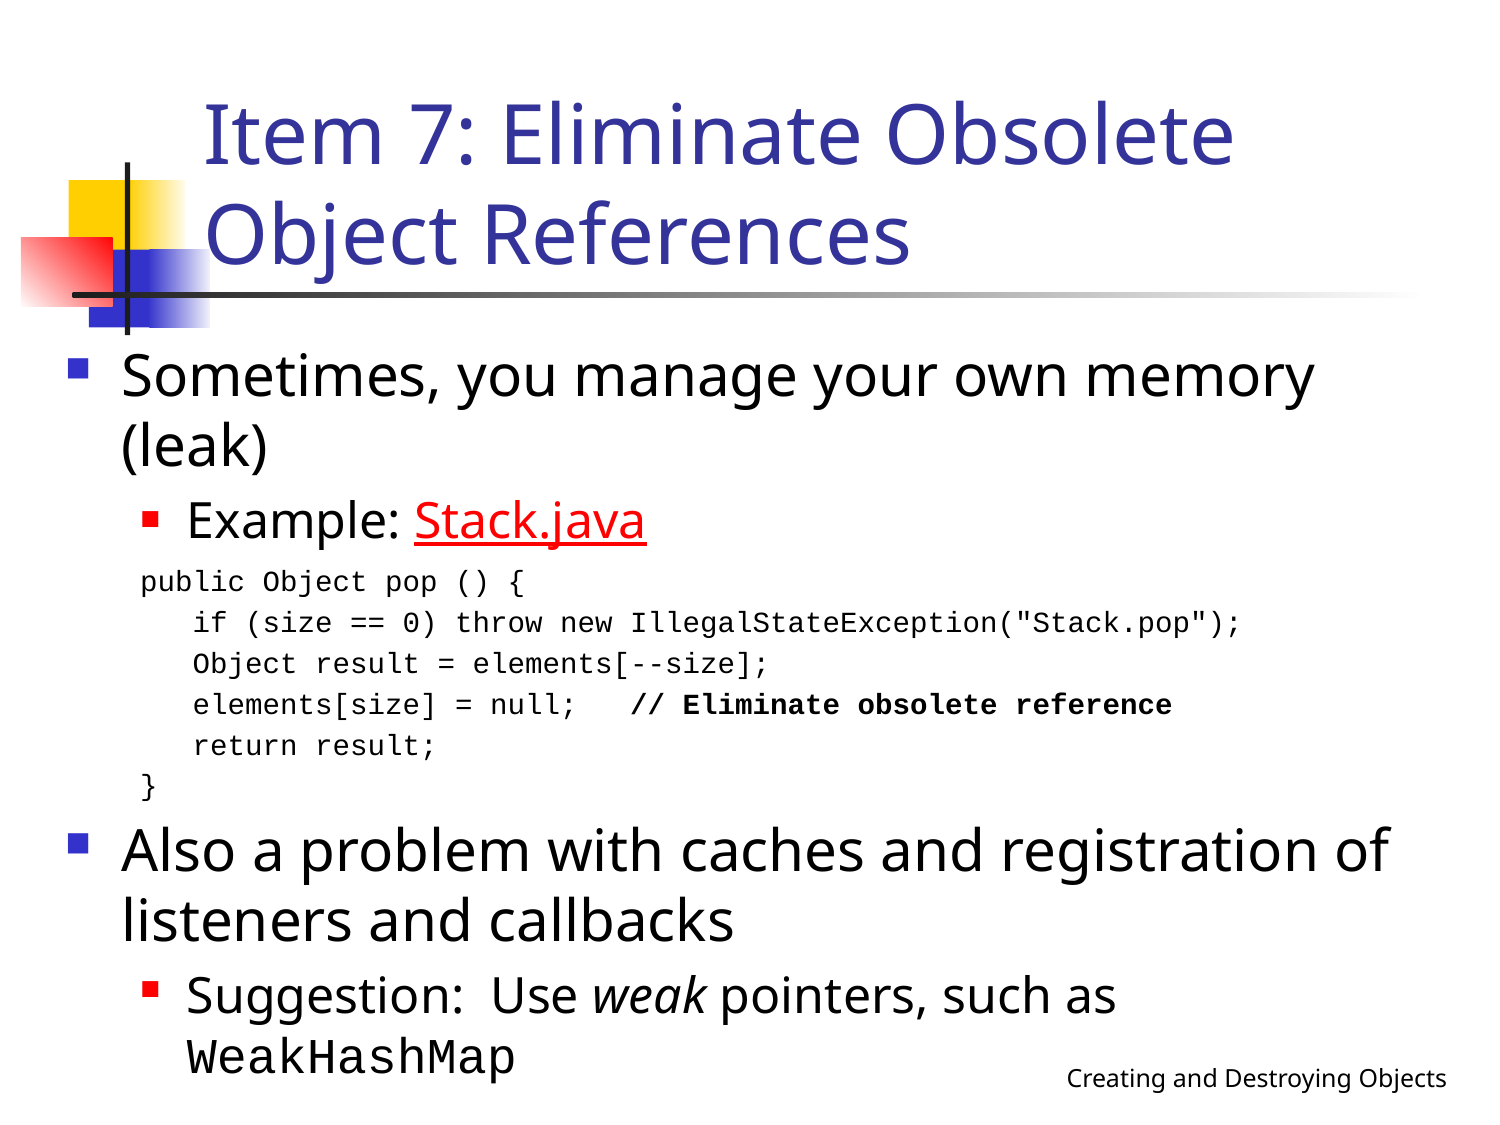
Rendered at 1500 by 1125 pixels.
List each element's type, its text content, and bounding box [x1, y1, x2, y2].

title Item 7: Eliminate Obsolete Object References [188, 101, 1468, 289]
list Sometimes, you manage your own memory (leak) Example: Stack.java public Object pop () { if (size == 0) throw new IllegalStateException("Stack.pop"); Object result = elements[--size]; elements[size] = null; // Eliminate obsolete reference return result; } Also a problem with caches and registration of listeners and callbacks Suggestion: Use weak pointers, such as WeakHashMap [50, 331, 1469, 1088]
